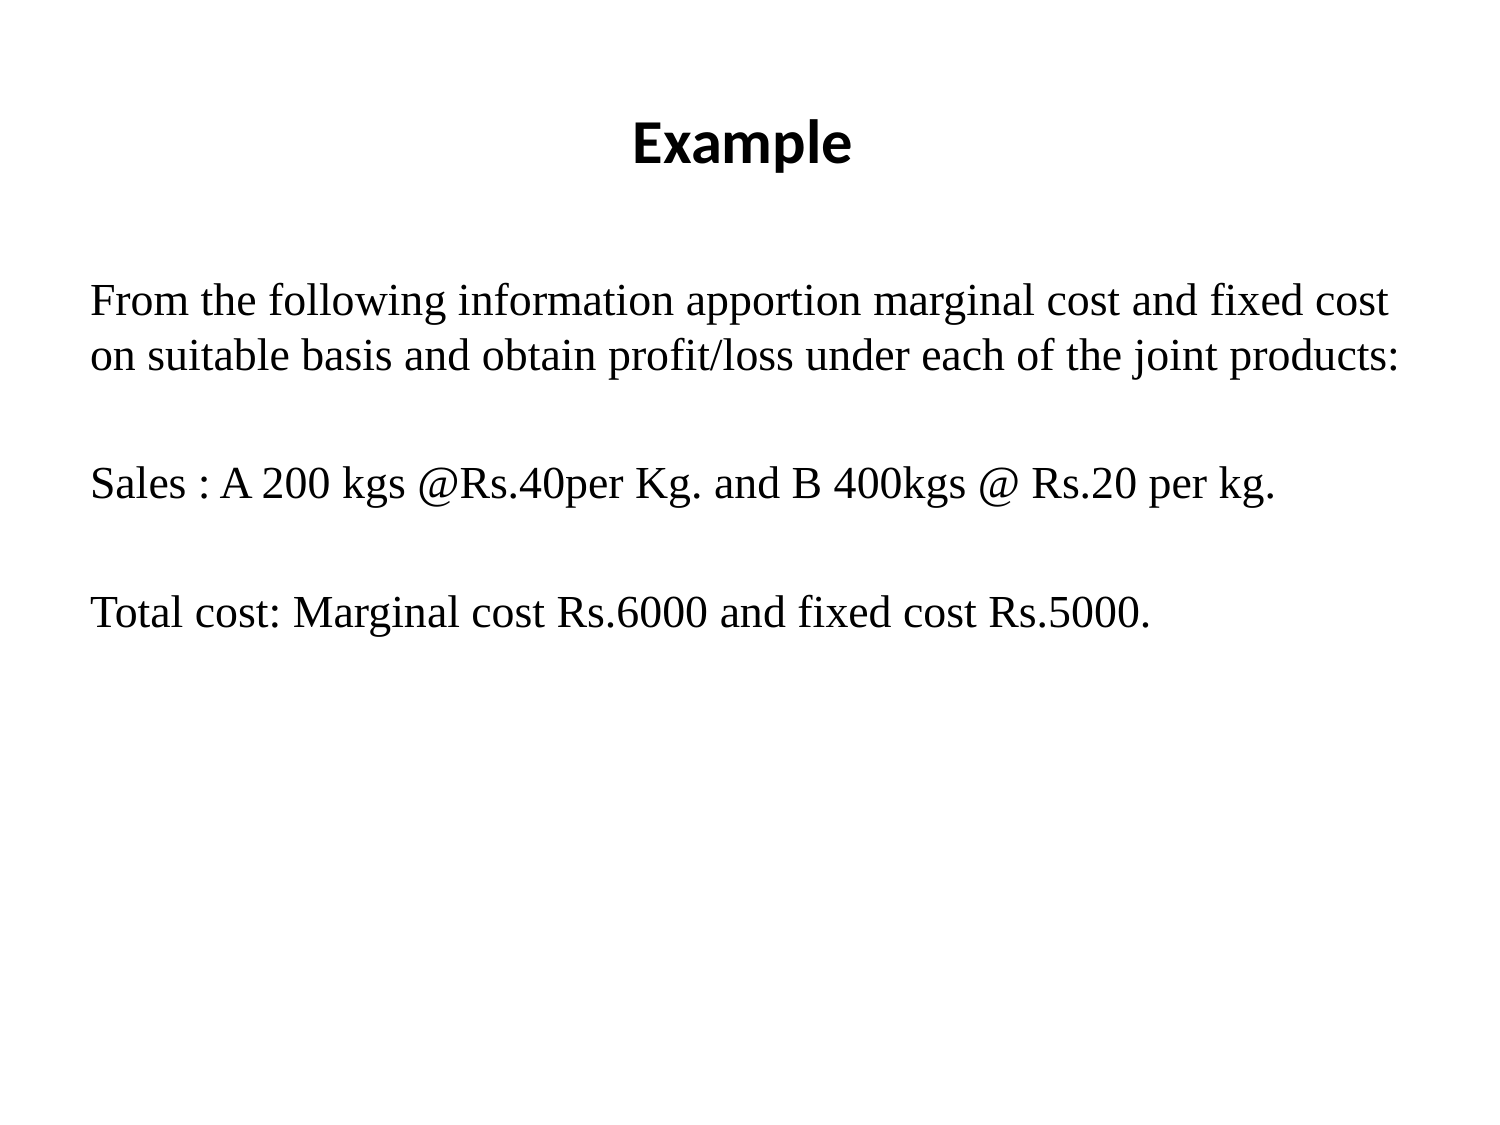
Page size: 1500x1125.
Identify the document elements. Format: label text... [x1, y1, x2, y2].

title Example [75, 45, 1425, 233]
list From the following information apportion marginal cost and fixed cost on suitable basis and obtain profit/loss under each of the joint products: Sales : A 200 kgs @Rs.40per Kg. and B 400kgs @ Rs.20 per kg. Total cost: Marginal cost Rs.6000 and fixed cost Rs.5000. [75, 262, 1425, 1005]
